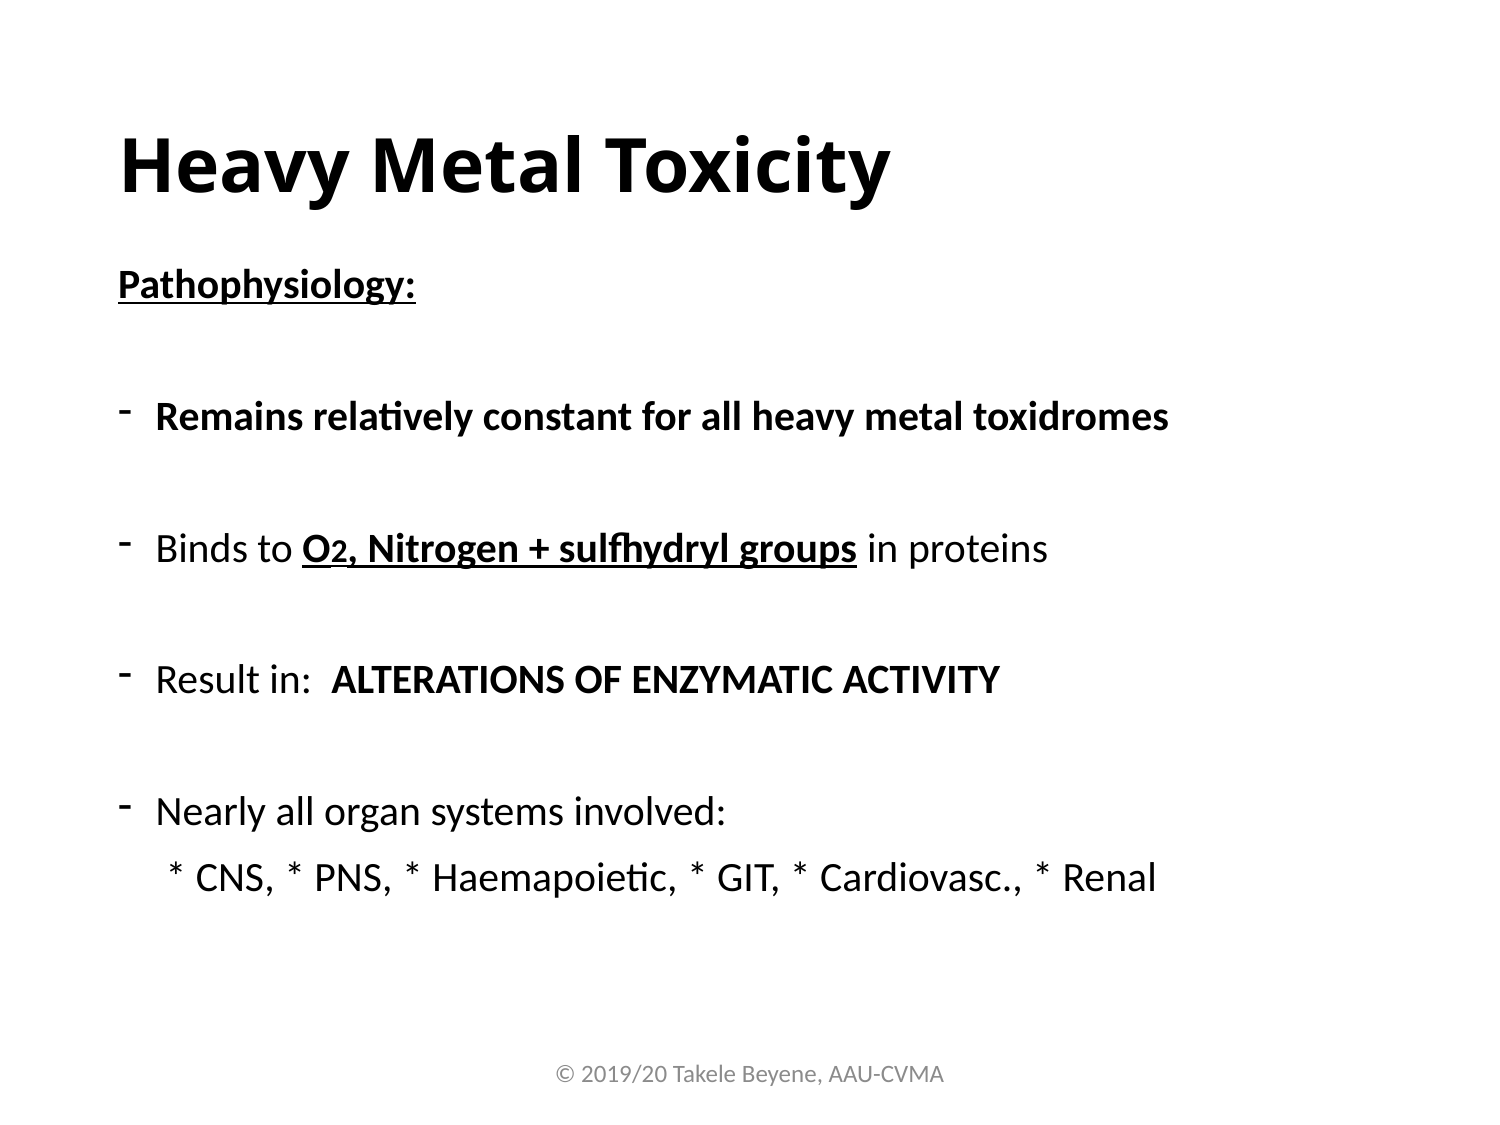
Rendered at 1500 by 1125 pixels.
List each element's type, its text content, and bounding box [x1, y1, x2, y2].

title Heavy Metal Toxicity [103, 59, 1397, 255]
list Pathophysiology: Remains relatively constant for all heavy metal toxidromes Binds to O2, Nitrogen + sulfhydryl groups in proteins Result in: ALTERATIONS OF ENZYMATIC ACTIVITY Nearly all organ systems involved: * CNS, * PNS, * Haemapoietic, * GIT, * Cardiovasc., * Renal [103, 255, 1397, 1014]
footer © 2019/20 Takele Beyene, AAU-CVMA [496, 1042, 1004, 1103]
